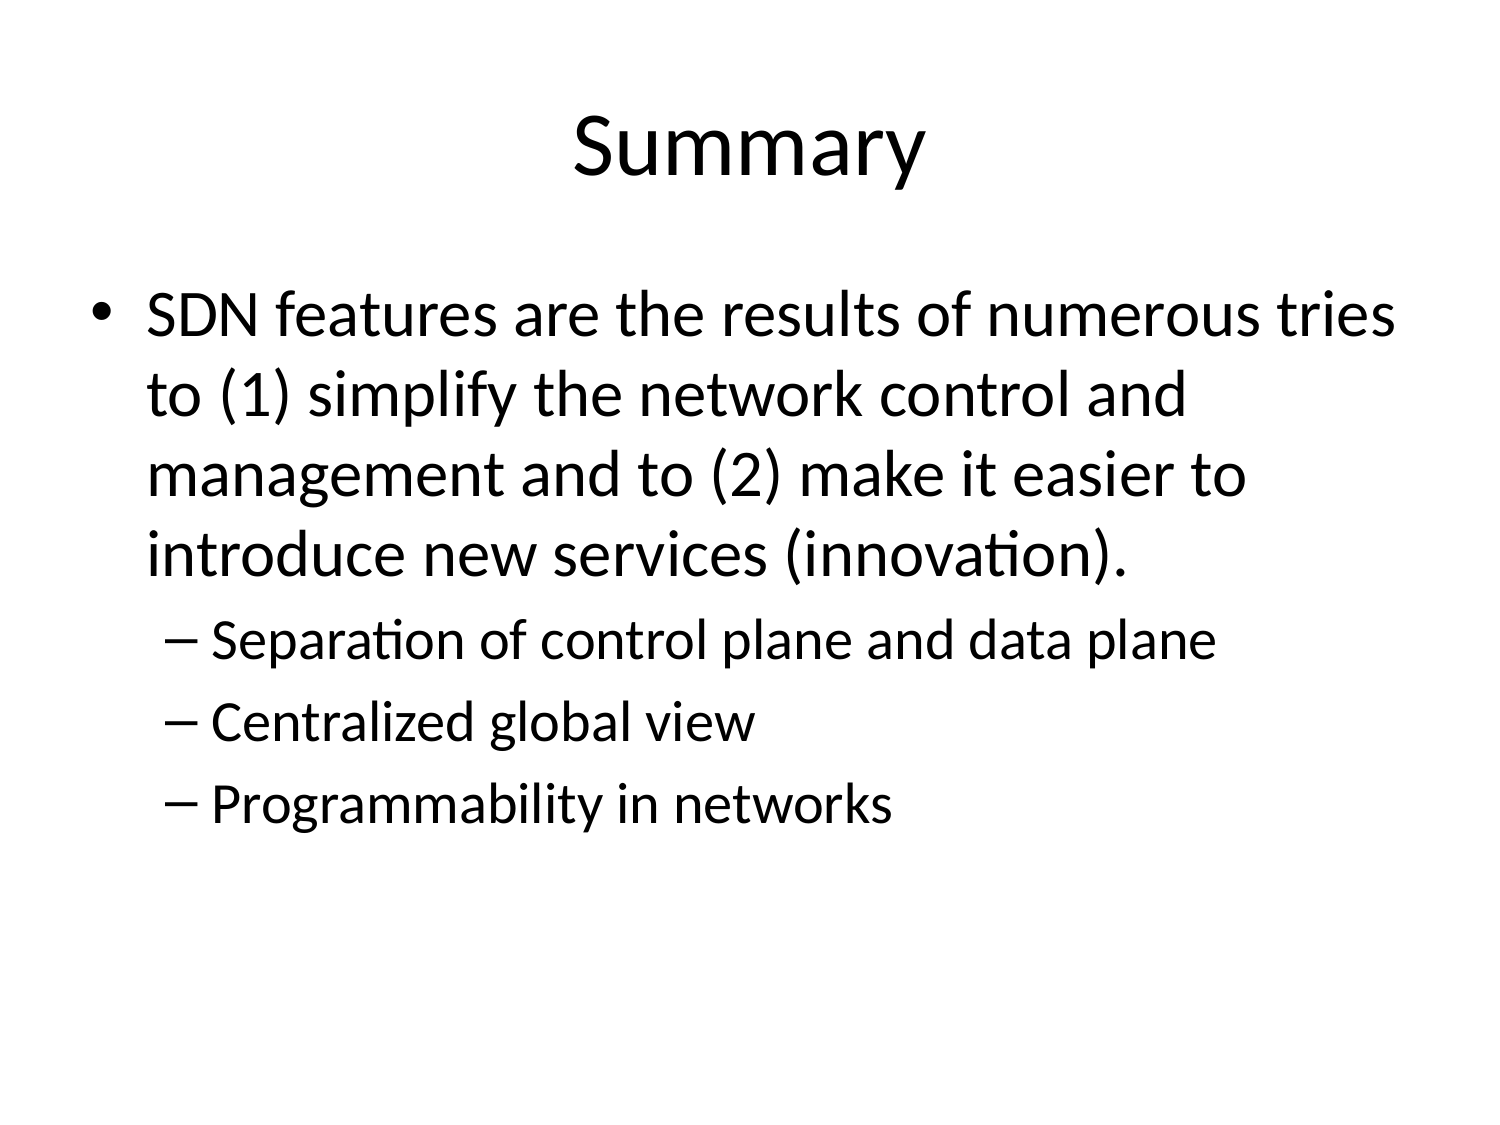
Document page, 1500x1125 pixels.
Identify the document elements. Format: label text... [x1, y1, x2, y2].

title Summary [75, 45, 1425, 233]
list SDN features are the results of numerous tries to (1) simplify the network control and management and to (2) make it easier to introduce new services (innovation). Separation of control plane and data plane Centralized global view Programmability in networks [75, 262, 1425, 1005]
